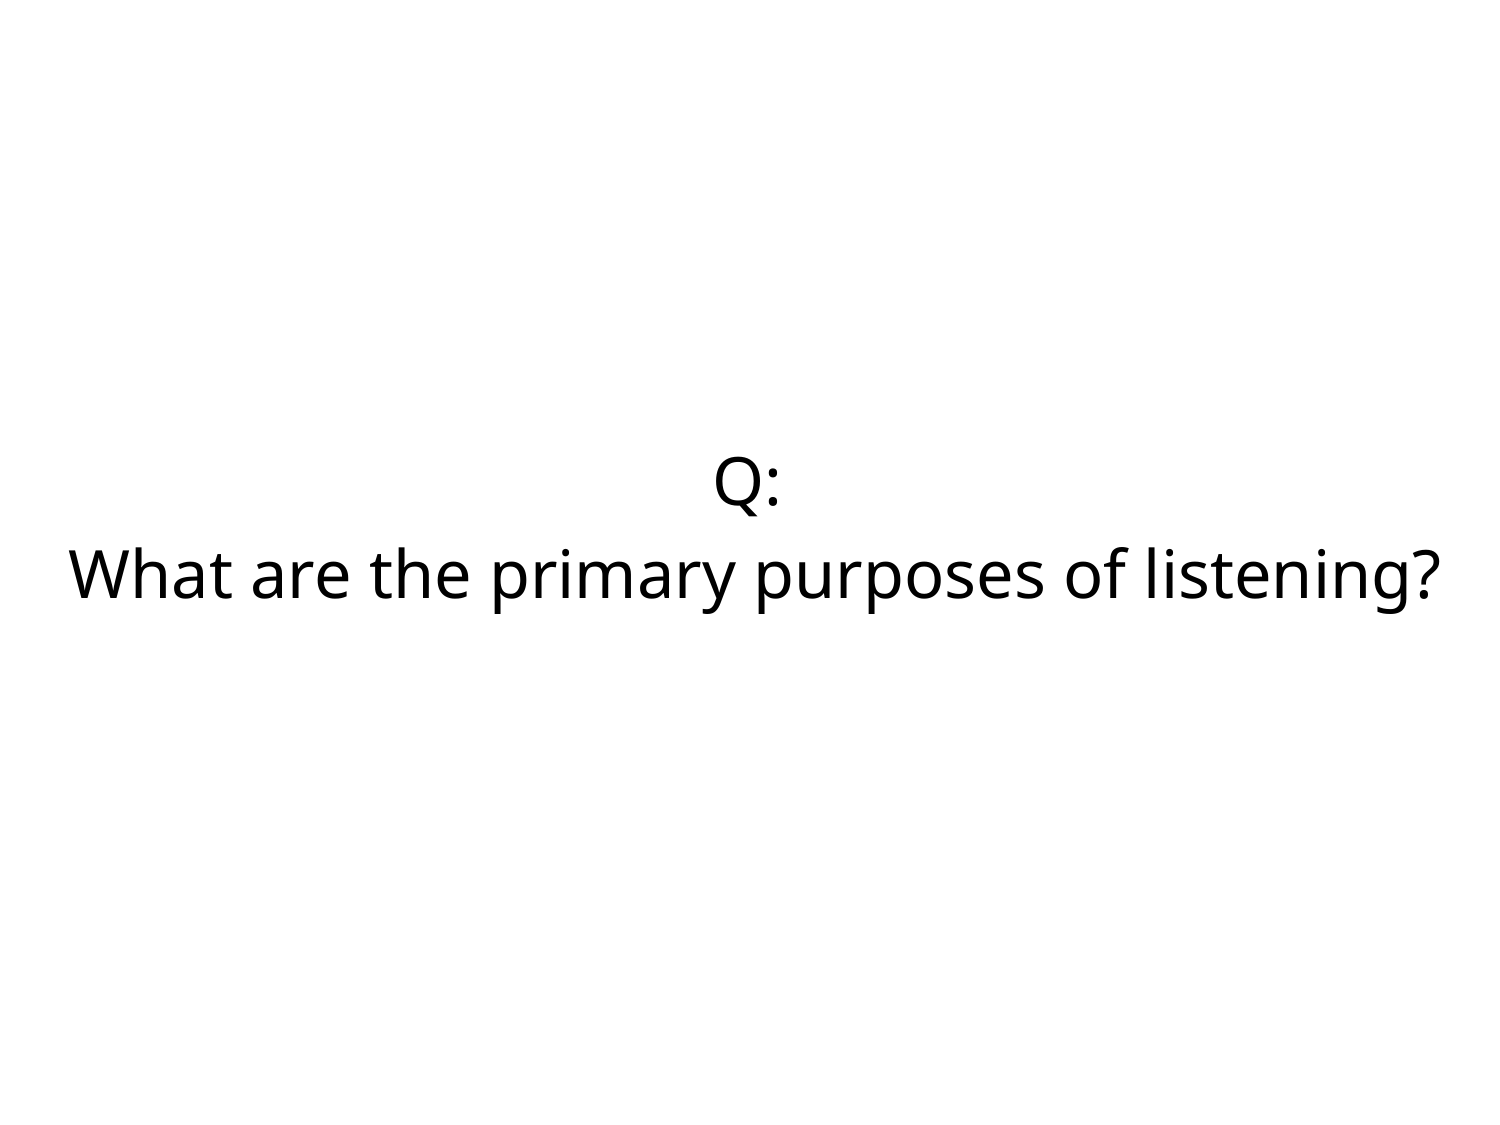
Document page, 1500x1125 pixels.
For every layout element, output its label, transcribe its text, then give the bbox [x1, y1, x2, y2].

list Q: What are the primary purposes of listening? [29, 338, 1483, 1005]
